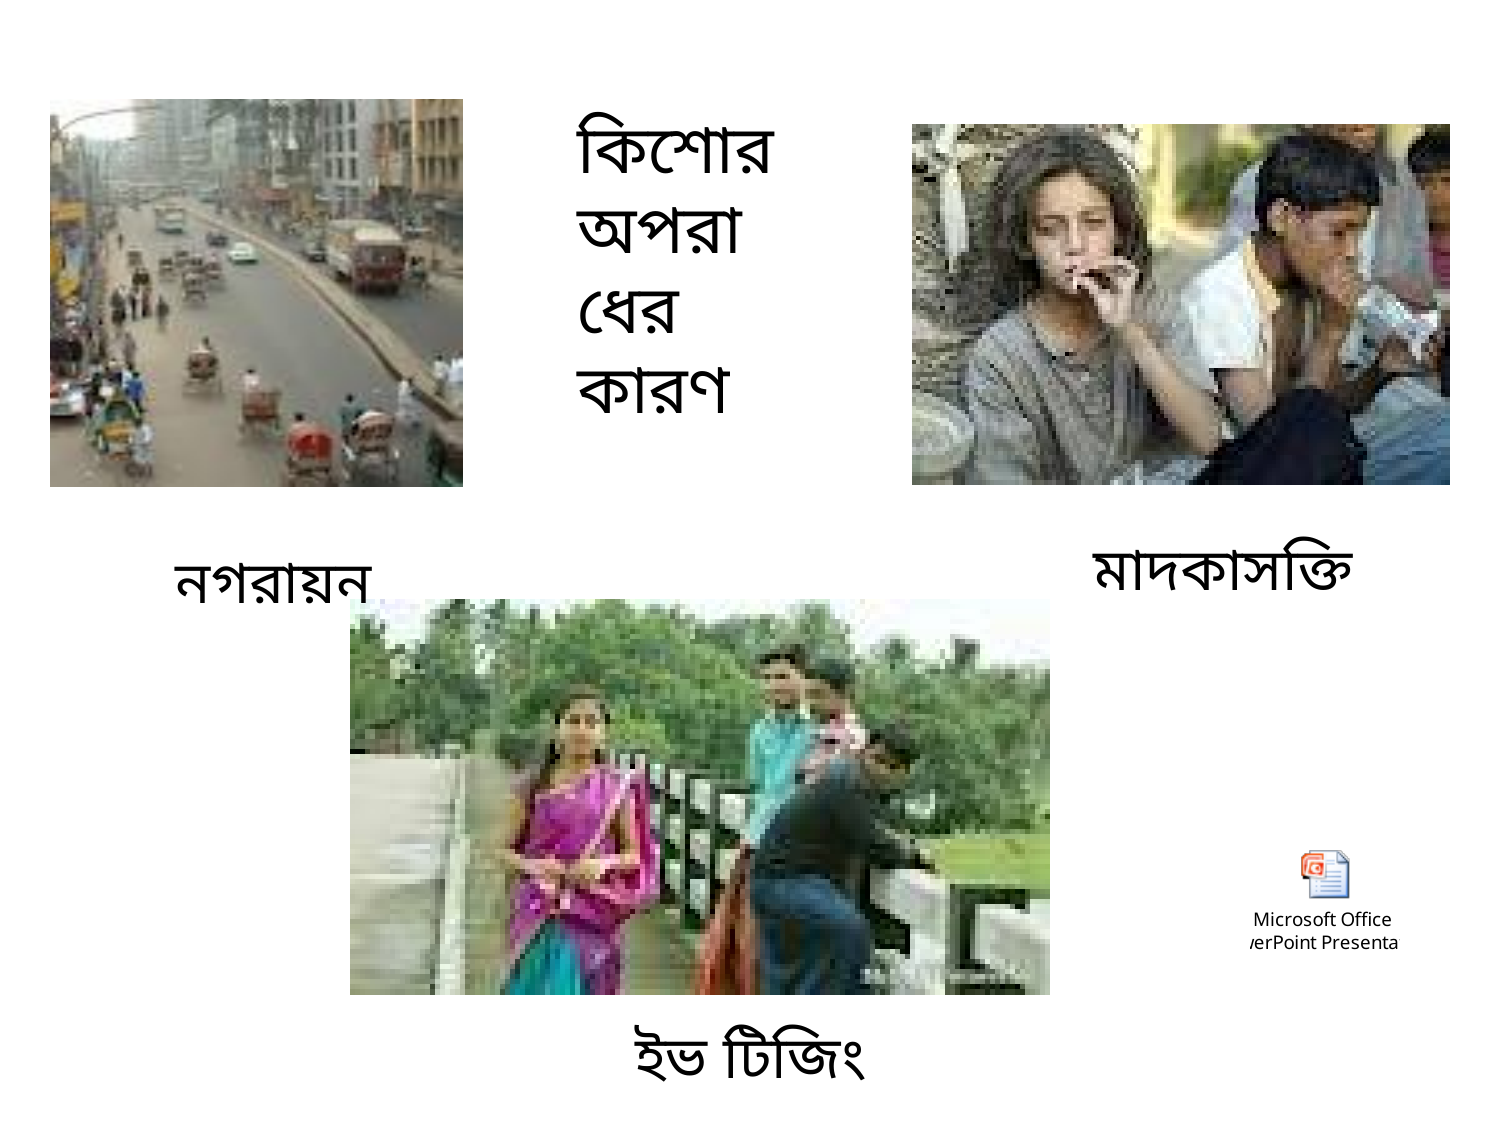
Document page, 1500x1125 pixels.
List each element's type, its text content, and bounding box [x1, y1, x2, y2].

text_box মাদকাসক্তি [987, 525, 1400, 610]
picture [349, 599, 1050, 995]
text_box নগরায়ন [99, 537, 425, 623]
picture [49, 99, 463, 487]
text_box কিশোর অপরাধের কারণ [562, 99, 813, 435]
text_box ইভ টিজিং [437, 1012, 975, 1098]
picture [912, 124, 1451, 485]
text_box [1249, 849, 1401, 977]
